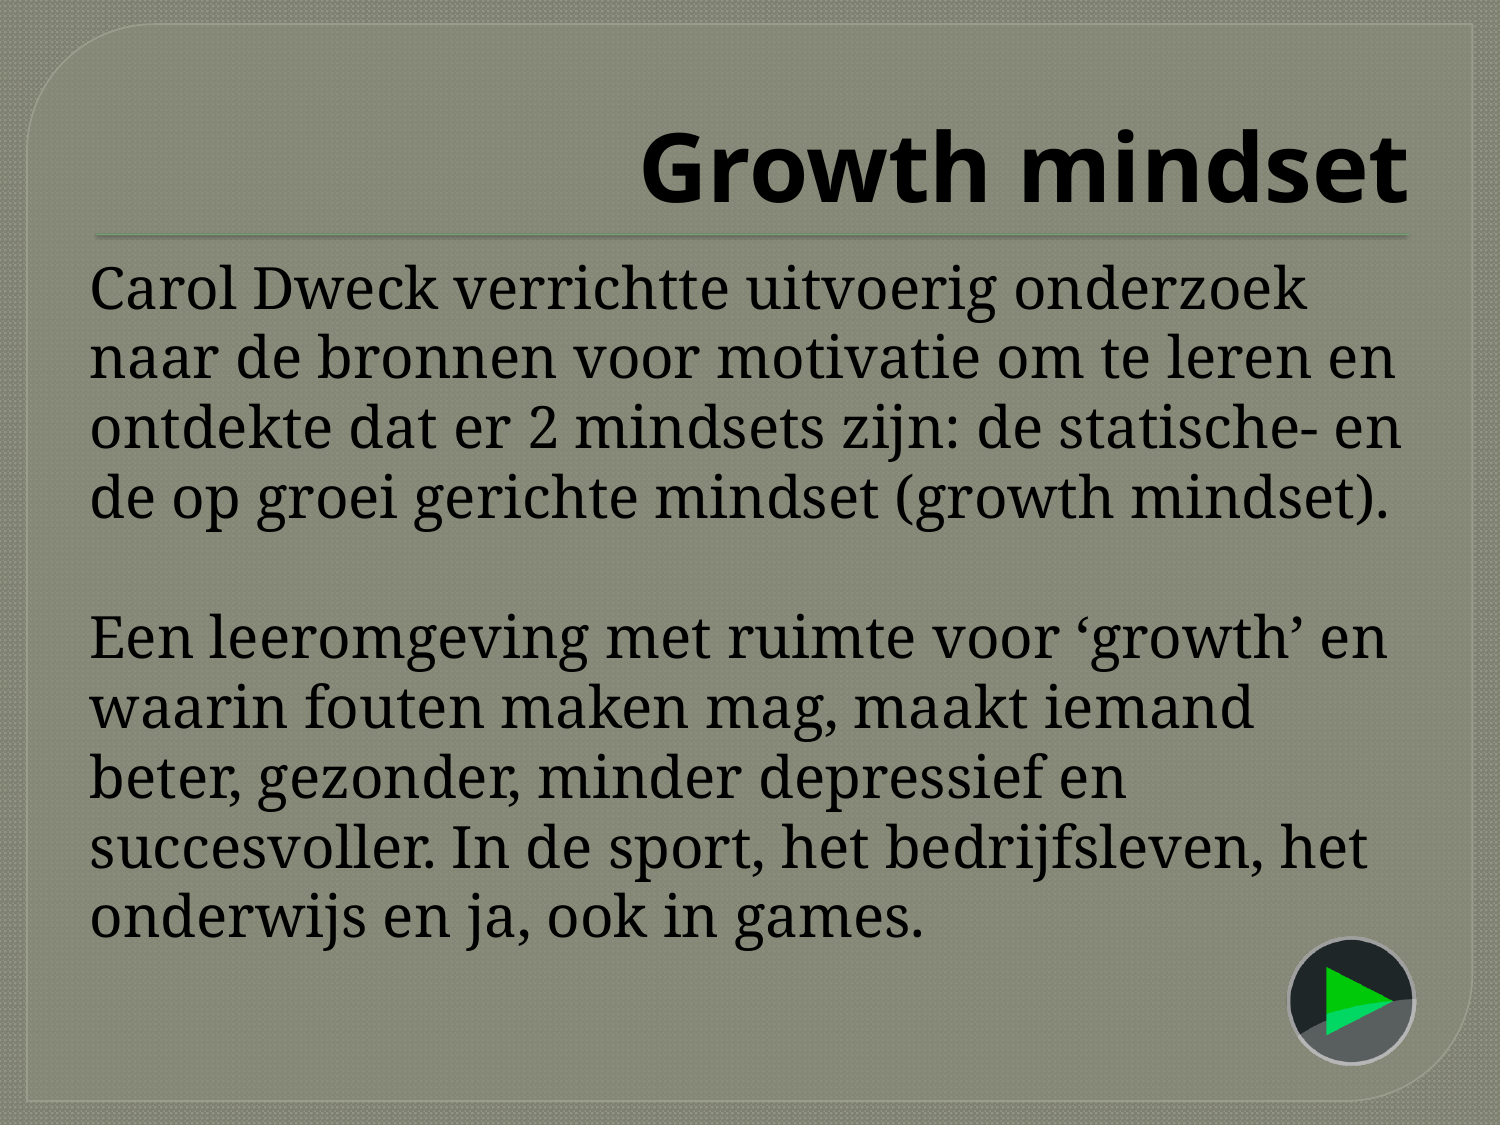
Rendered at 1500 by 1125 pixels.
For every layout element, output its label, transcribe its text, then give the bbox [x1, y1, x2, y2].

picture [1269, 917, 1434, 1083]
list Carol Dweck verrichtte uitvoerig onderzoek naar de bronnen voor motivatie om te leren en ontdekte dat er 2 mindsets zijn: de statische- en de op groei gerichte mindset (growth mindset). Een leeromgeving met ruimte voor ‘growth’ en waarin fouten maken mag, maakt iemand beter, gezonder, minder depressief en succesvoller. In de sport, het bedrijfsleven, het onderwijs en ja, ook in games. [75, 243, 1436, 1106]
title Growth mindset [75, 41, 1425, 230]
